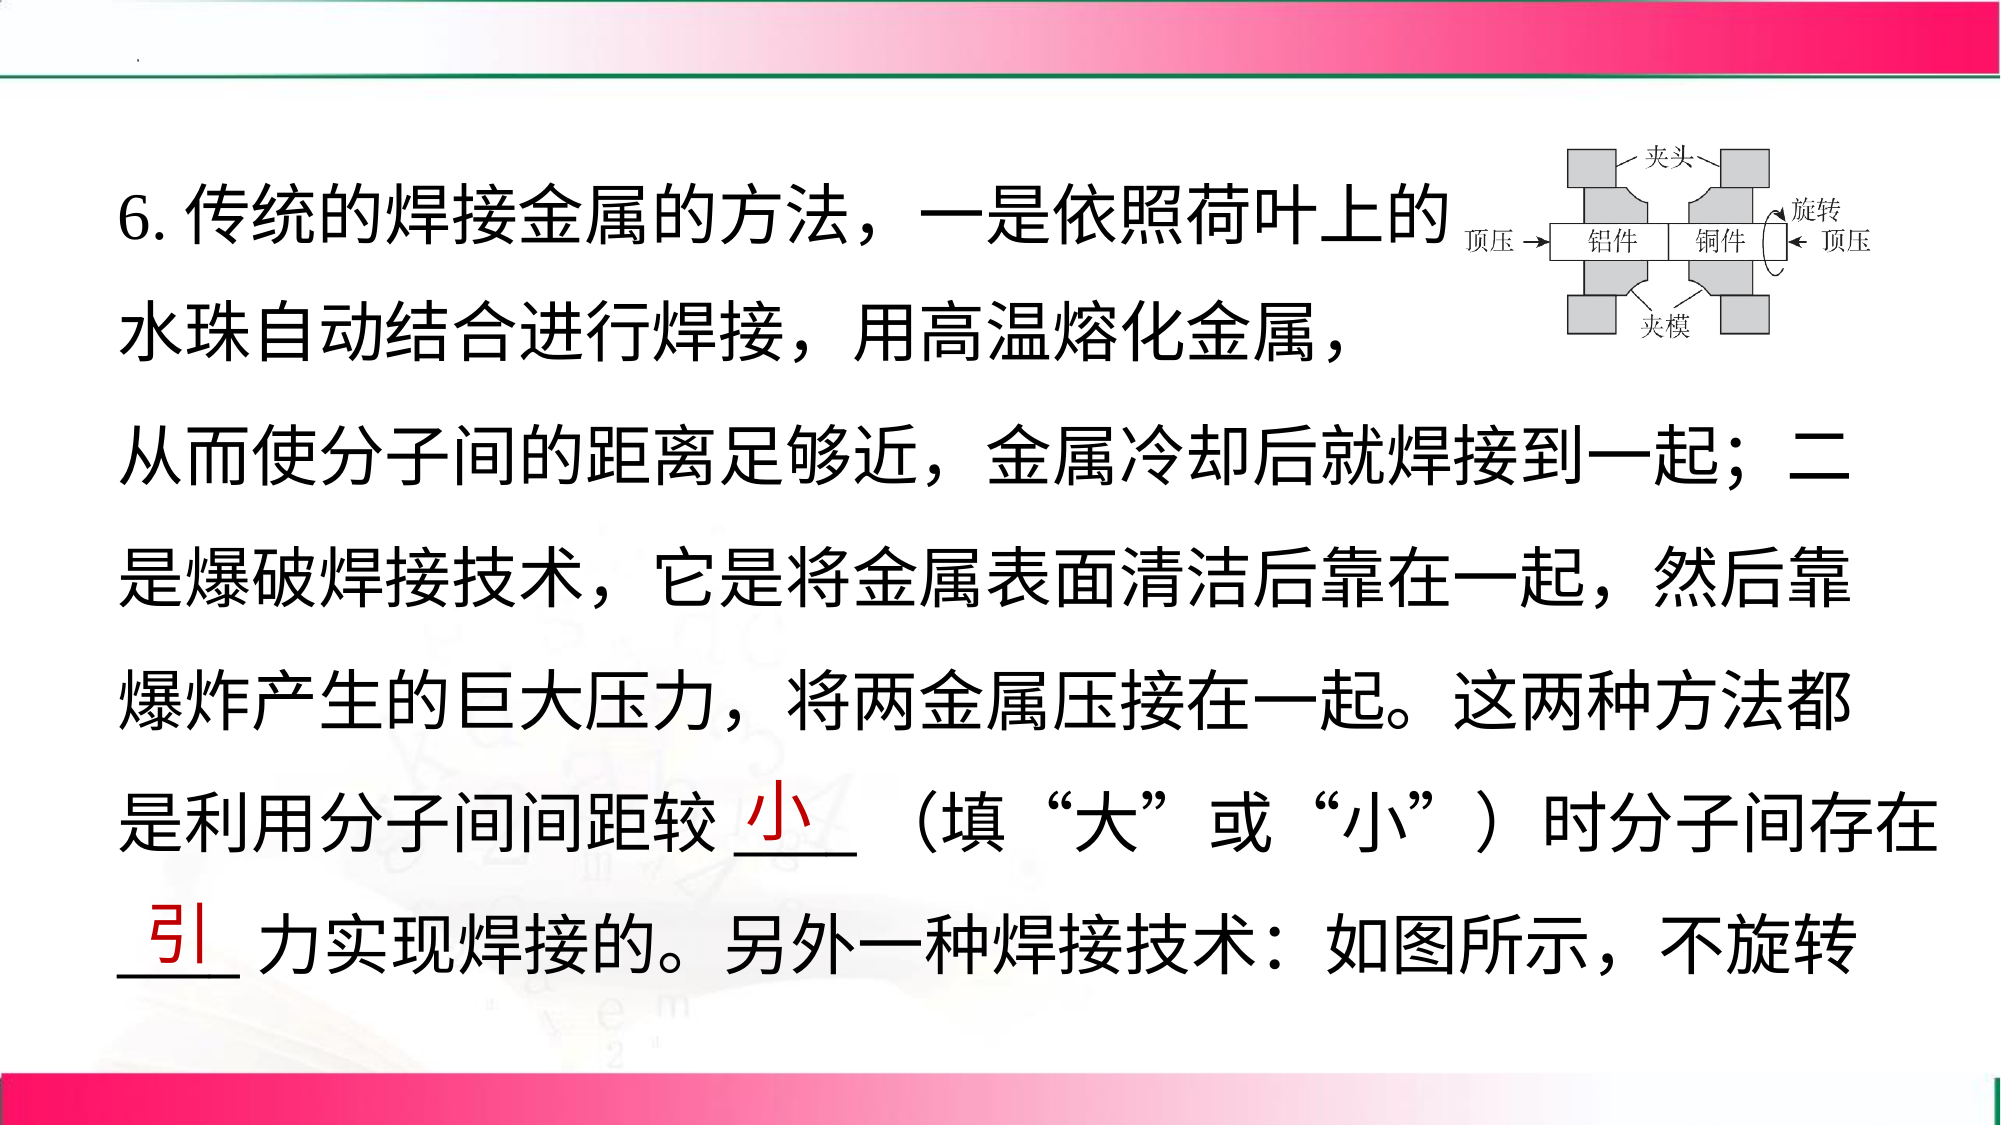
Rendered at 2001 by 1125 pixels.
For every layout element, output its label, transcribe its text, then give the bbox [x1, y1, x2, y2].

text_box 从而使分子间的距离足够近，金属冷却后就焊接到一起；二 是爆破焊接技术，它是将金属表面清洁后靠在一起，然后靠 爆炸产生的巨大压力，将两金属压接在一起。这两种方法都 是利用分子间间距较____（填“大”或“小”）时分子间存在 ____力实现焊接的。另外一种焊接技术：如图所示，不旋转 [117, 371, 1882, 983]
picture [0, 0, 2001, 1125]
text_box 6.传统的焊接金属的方法，一是依照荷叶上的 水珠自动结合进行焊接，用高温熔化金属， [117, 130, 1440, 358]
